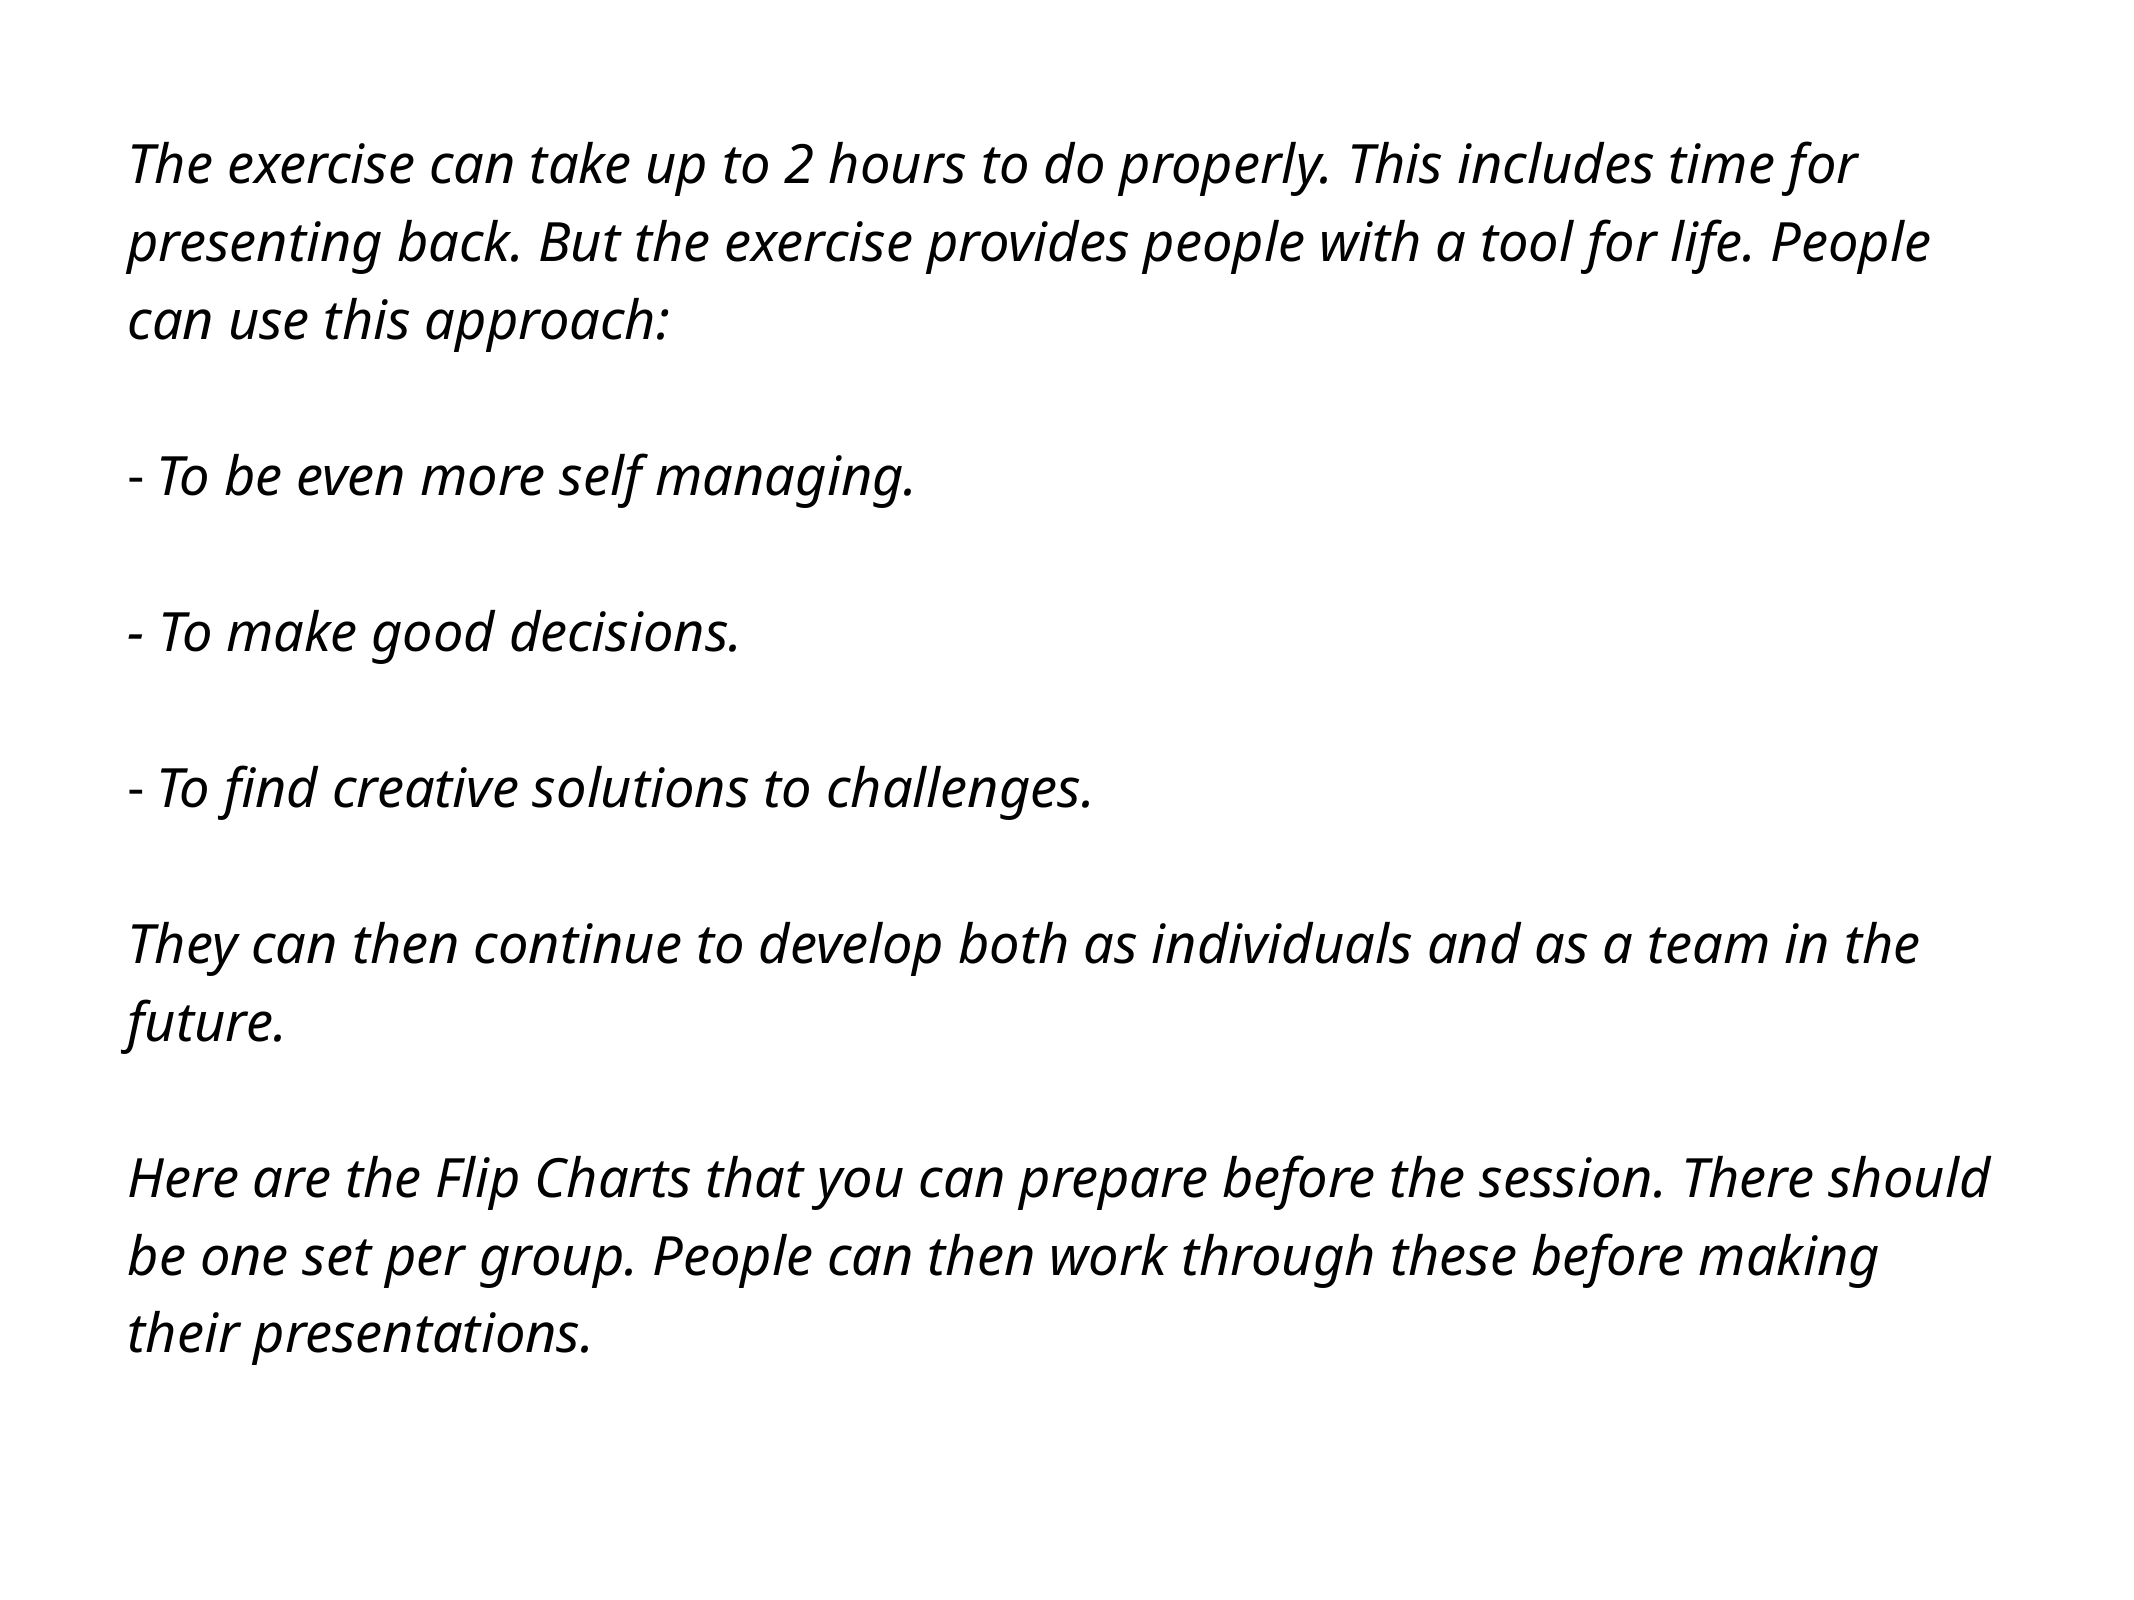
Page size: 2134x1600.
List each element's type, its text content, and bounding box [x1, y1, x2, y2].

text_box The exercise can take up to 2 hours to do properly. This includes time for presenting back. But the exercise provides people with a tool for life. People can use this approach: - To be even more self managing. - To make good decisions. - To find creative solutions to challenges. They can then continue to develop both as individuals and as a team in the future. Here are the Flip Charts that you can prepare before the session. There should be one set per group. People can then work through these before making their presentations. [118, 107, 2015, 1373]
